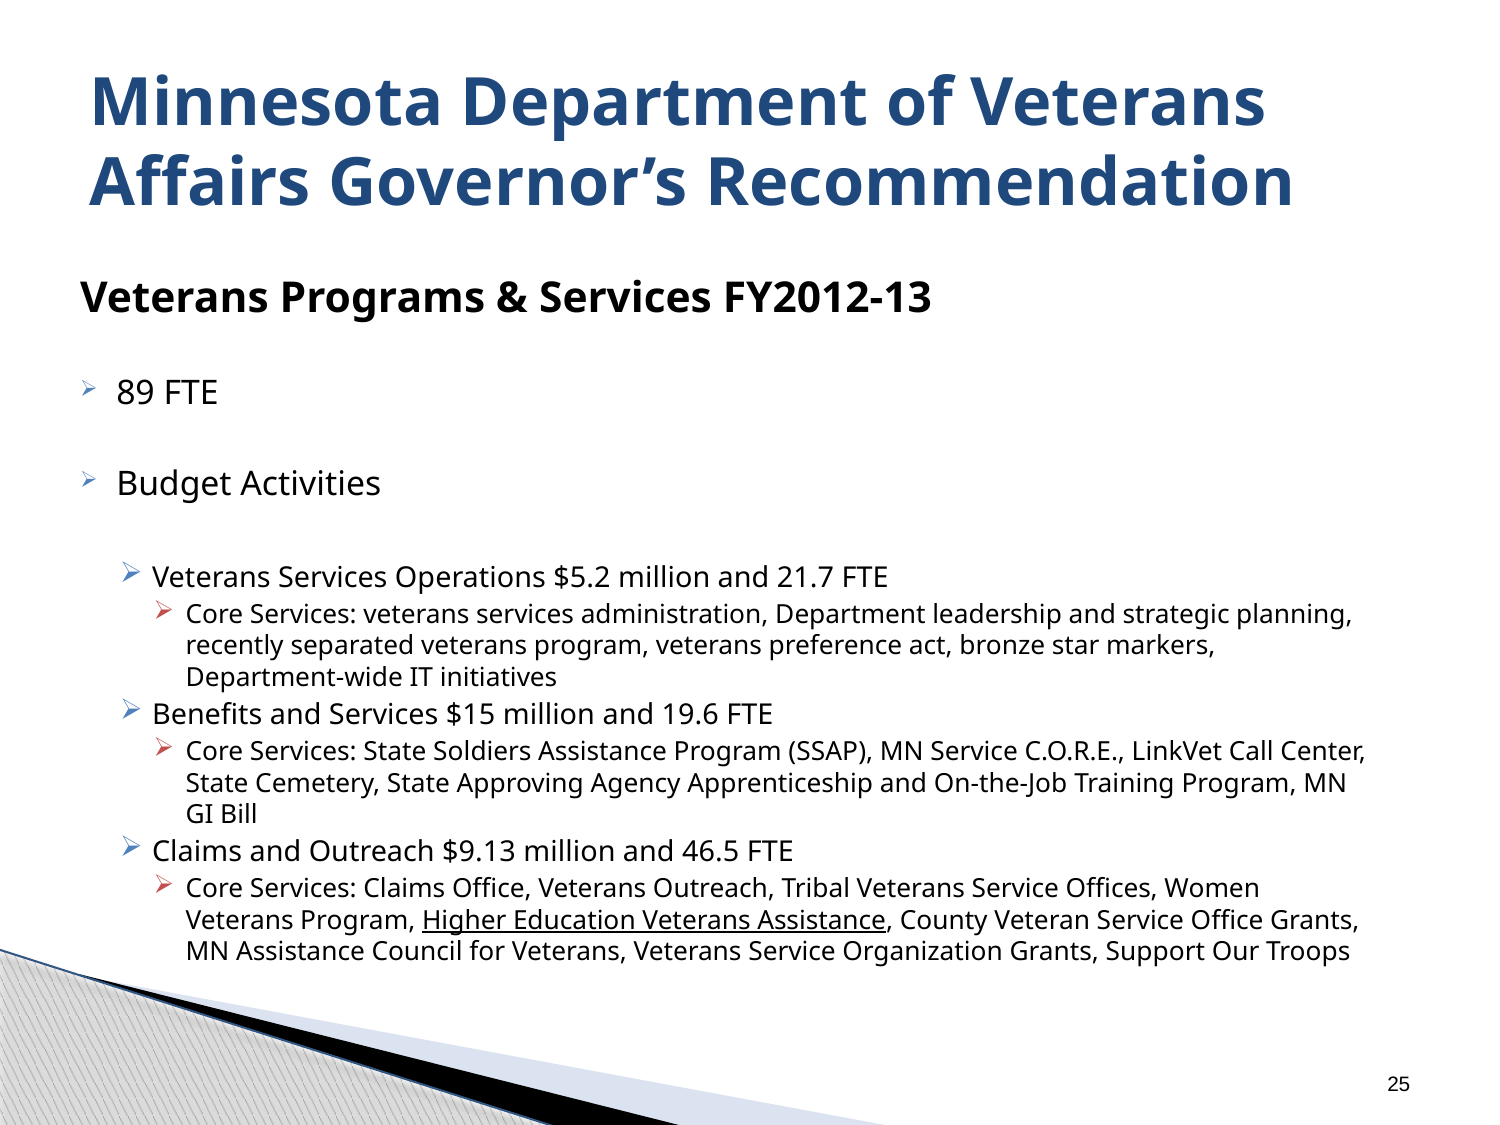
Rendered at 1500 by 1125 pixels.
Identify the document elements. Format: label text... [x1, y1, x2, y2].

list Veterans Programs & Services FY2012-13 89 FTE Budget Activities Veterans Services Operations $5.2 million and 21.7 FTE Core Services: veterans services administration, Department leadership and strategic planning, recently separated veterans program, veterans preference act, bronze star markers, Department-wide IT initiatives Benefits and Services $15 million and 19.6 FTE Core Services: State Soldiers Assistance Program (SSAP), MN Service C.O.R.E., LinkVet Call Center, State Cemetery, State Approving Agency Apprenticeship and On-the-Job Training Program, MN GI Bill Claims and Outreach $9.13 million and 46.5 FTE Core Services: Claims Office, Veterans Outreach, Tribal Veterans Service Offices, Women Veterans Program, Higher Education Veterans Assistance, County Veteran Service Office Grants, MN Assistance Council for Veterans, Veterans Service Organization Grants, Support Our Troops [50, 262, 1388, 1005]
title Minnesota Department of Veterans Affairs Governor’s Recommendation [75, 45, 1425, 233]
slide_number 25 [1074, 1024, 1425, 1103]
